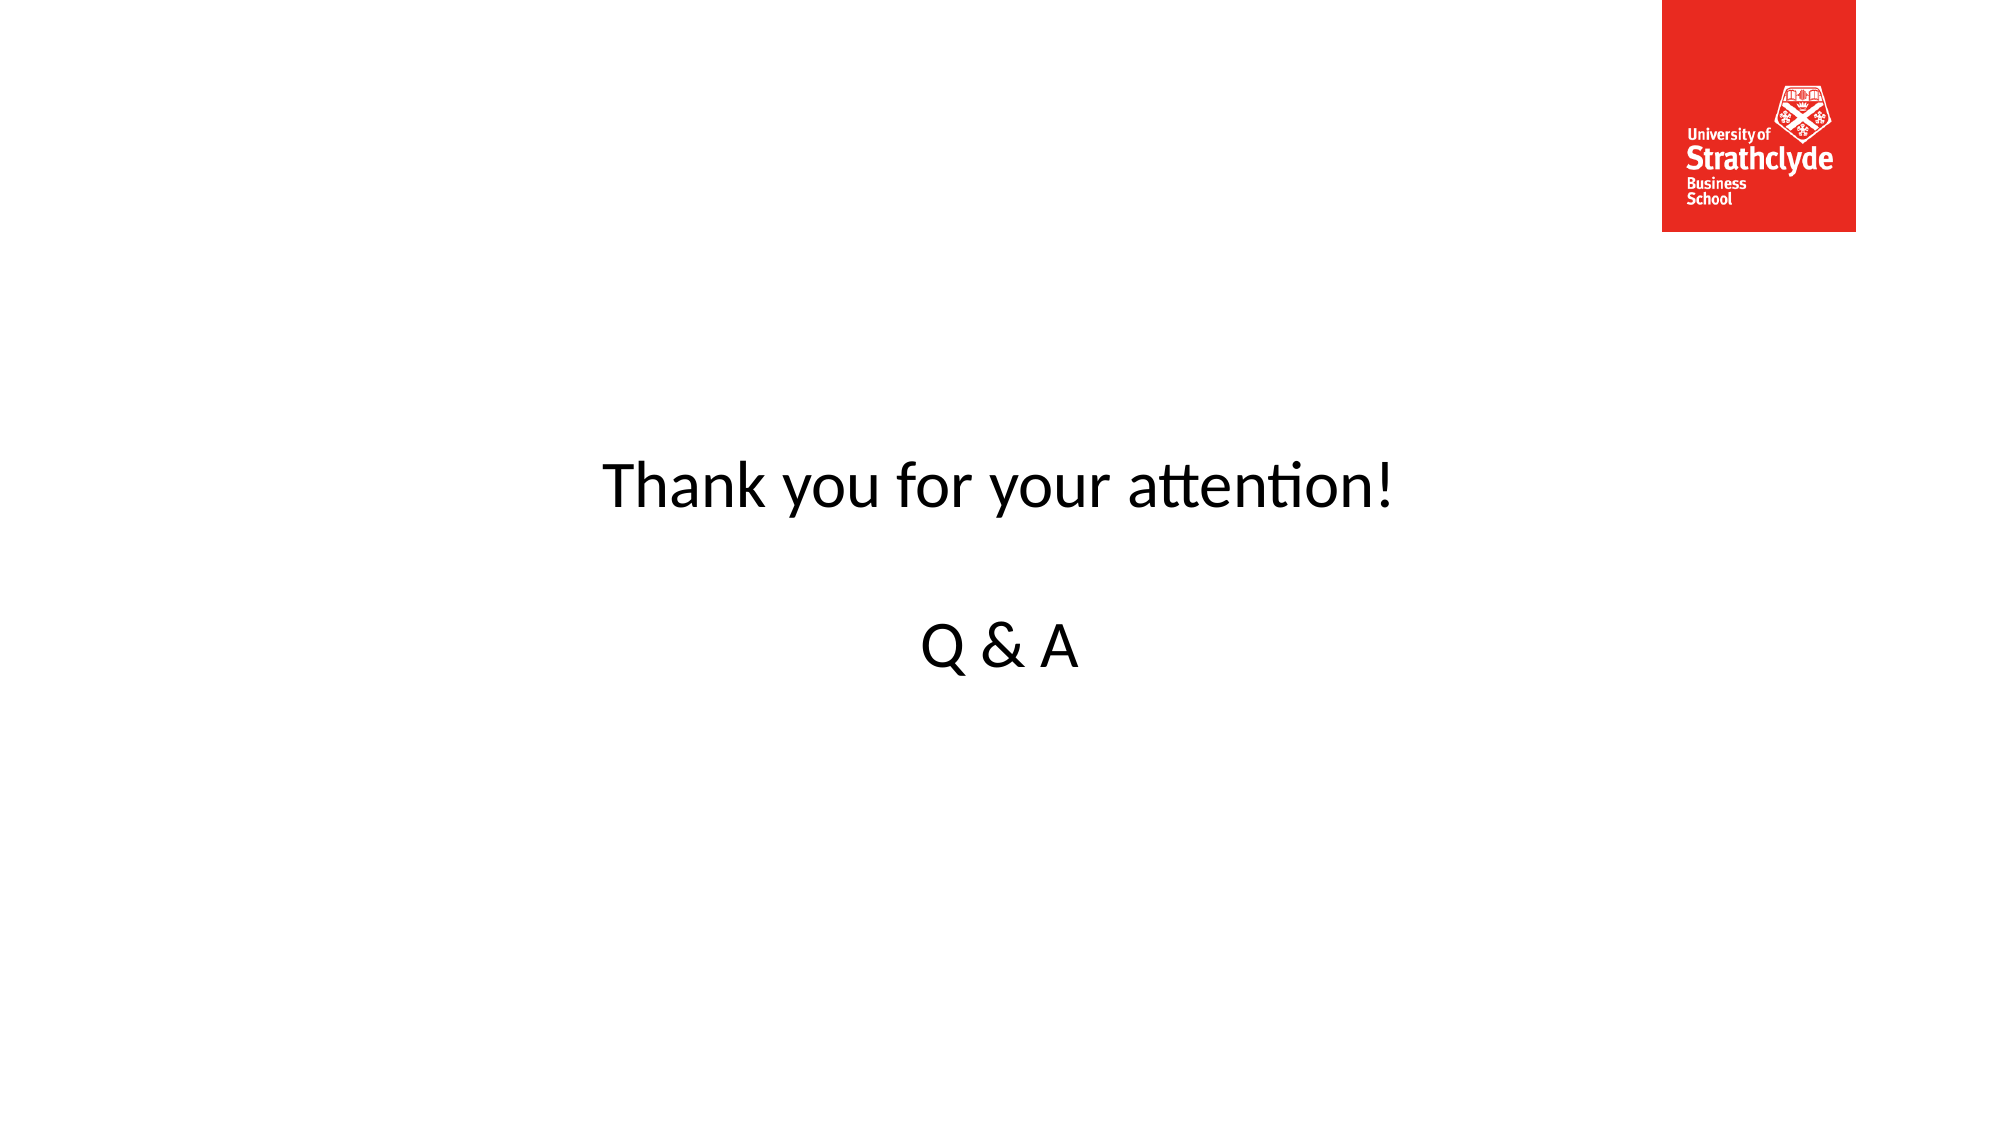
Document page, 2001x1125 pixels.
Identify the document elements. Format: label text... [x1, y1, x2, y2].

picture [1662, 0, 1856, 232]
text_box Thank you for your attention! Q & A [587, 433, 1413, 689]
